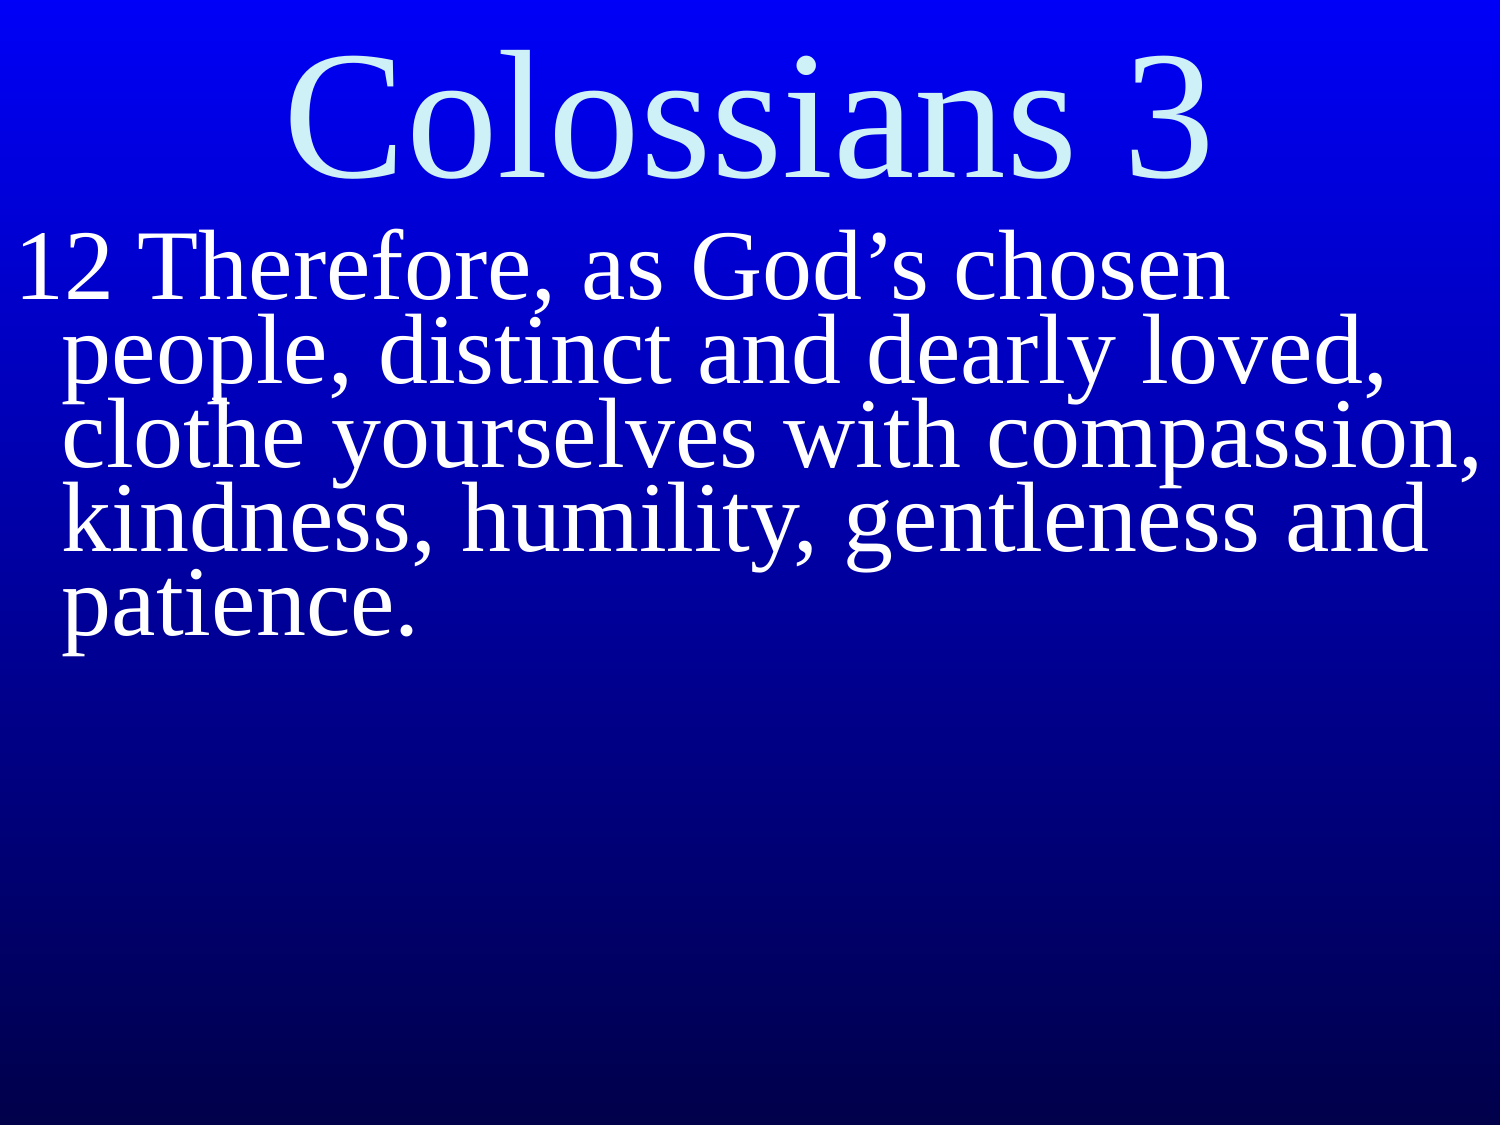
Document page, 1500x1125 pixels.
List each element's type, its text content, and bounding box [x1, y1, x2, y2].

list 12 Therefore, as God’s chosen people, distinct and dearly loved, clothe yourselves with compassion, kindness, humility, gentleness and patience. [0, 251, 1500, 1026]
title Colossians 3 [0, 0, 1500, 251]
